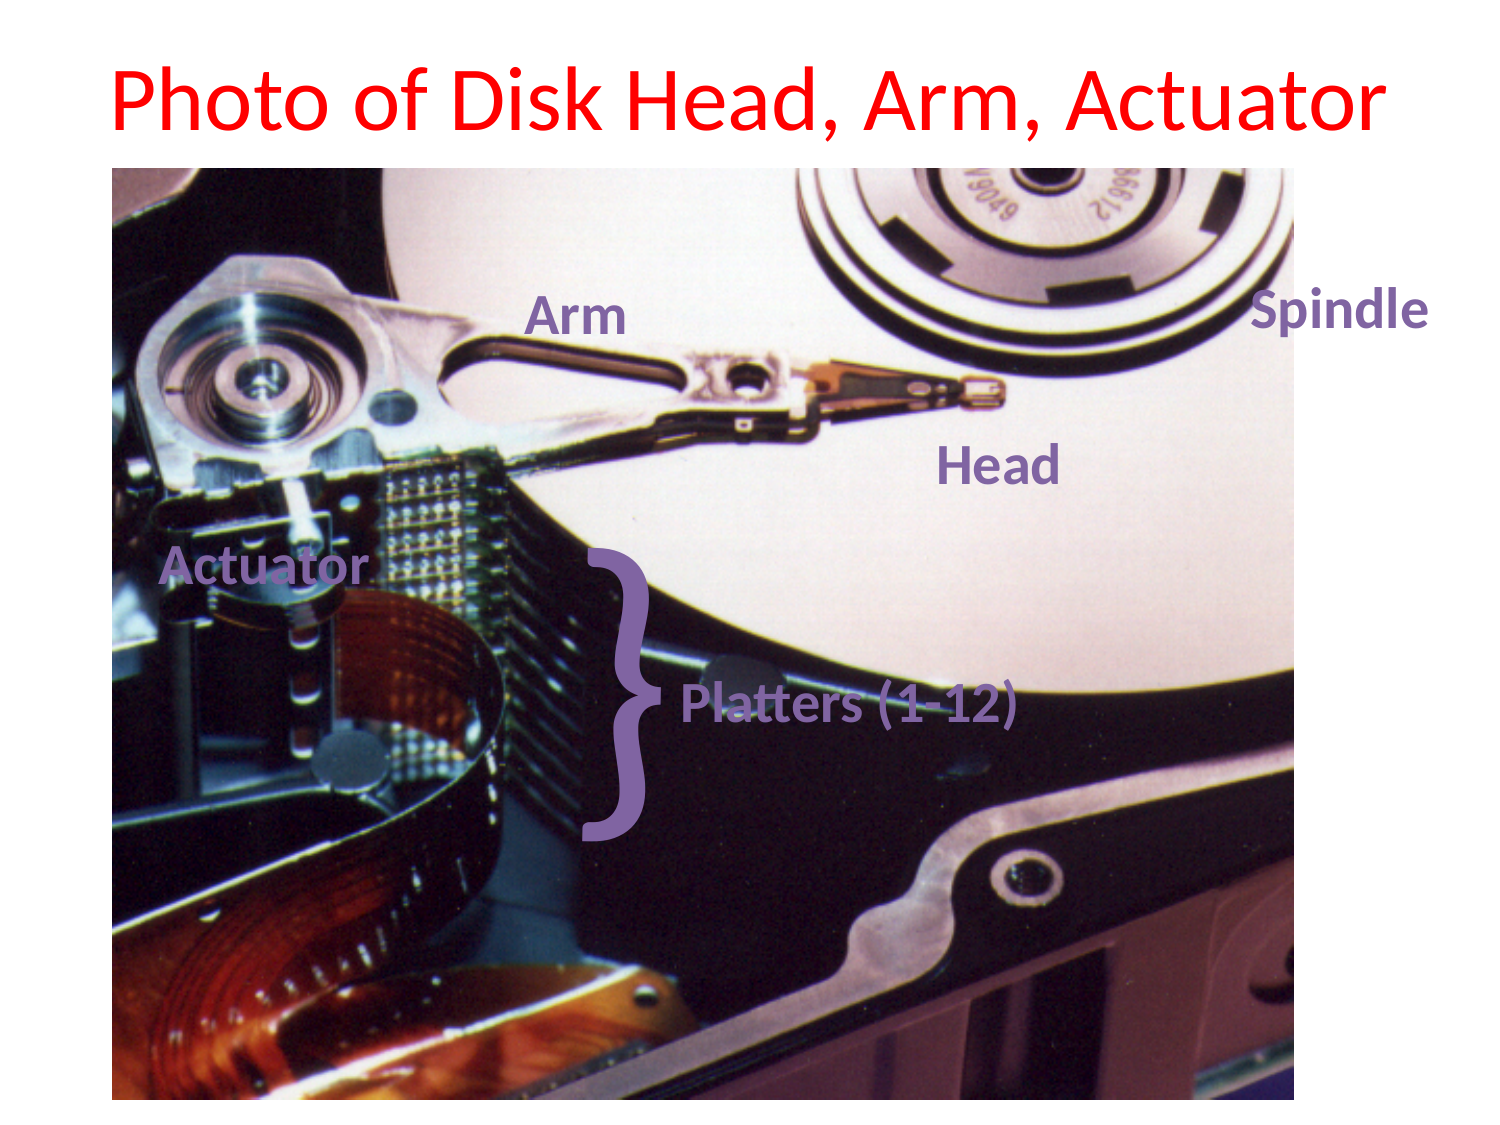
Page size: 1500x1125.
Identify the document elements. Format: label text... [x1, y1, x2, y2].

picture [112, 168, 1294, 1101]
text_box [512, 518, 1025, 944]
title Photo of Disk Head, Arm, Actuator [75, 0, 1425, 188]
text_box Spindle [1298, 262, 1445, 348]
